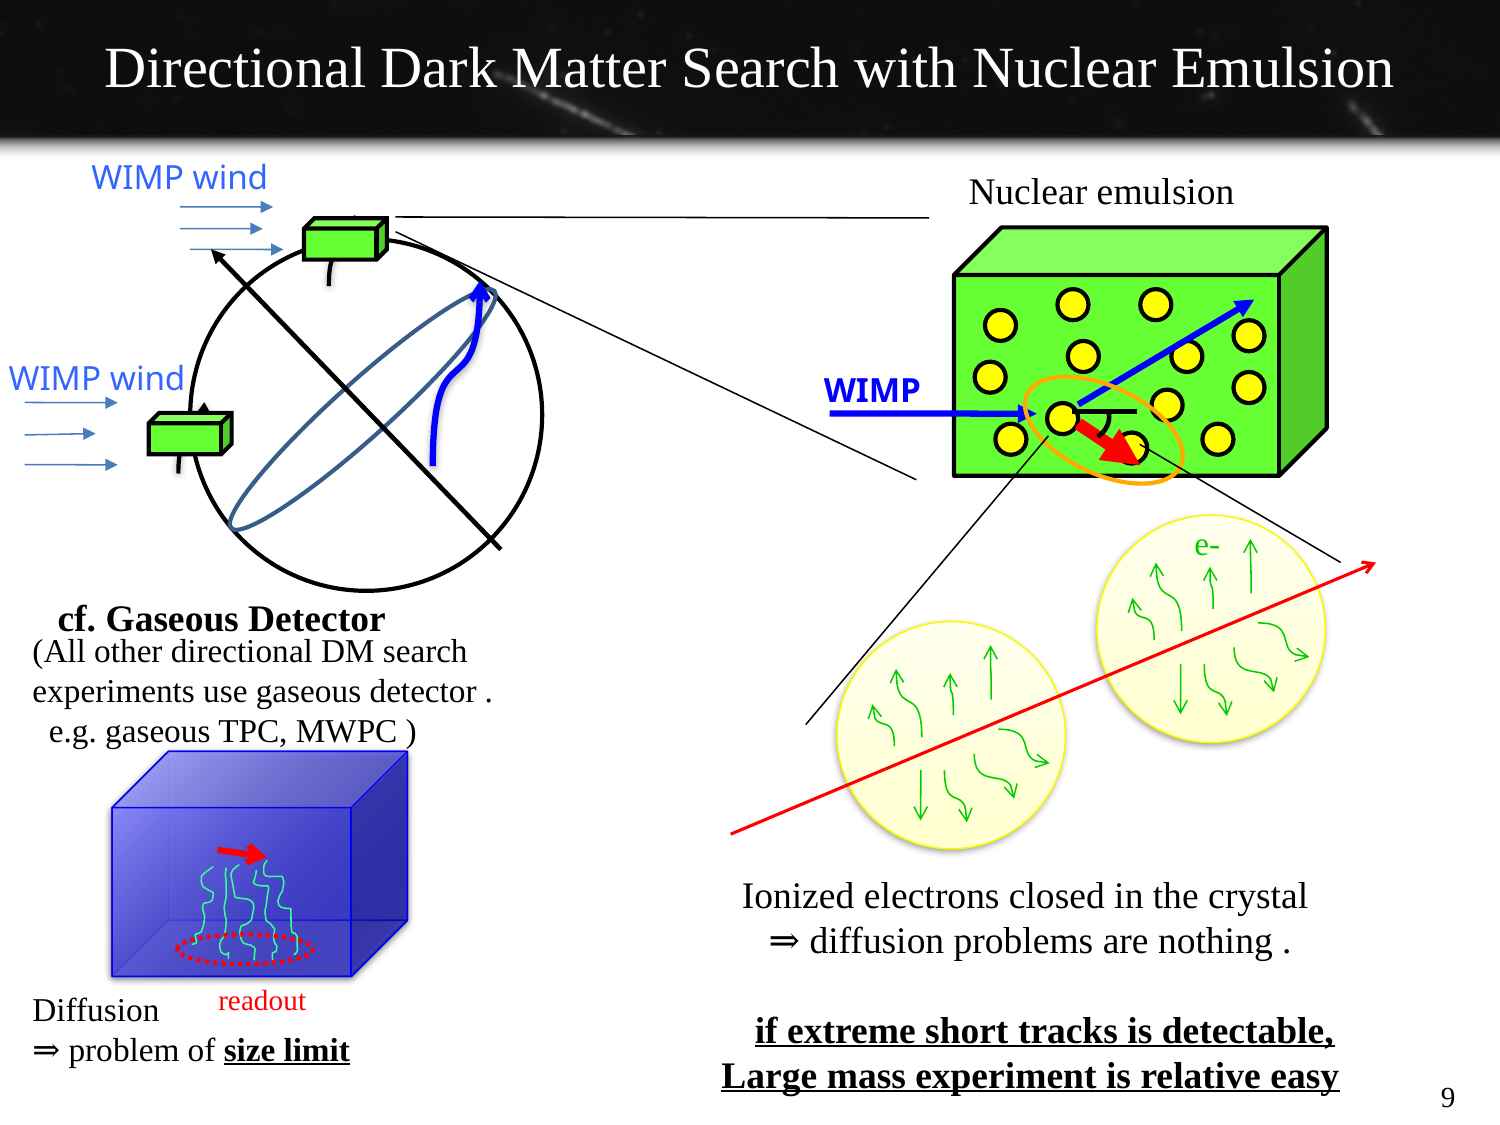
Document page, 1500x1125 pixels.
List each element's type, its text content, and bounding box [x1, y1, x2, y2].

text_box (All other directional DM search experiments use gaseous detector . e.g. gaseous TPC, MWPC ) Diffusion ⇒ problem of size limit [17, 621, 632, 1076]
title Directional Dark Matter Search with Nuclear Emulsion [0, 0, 1500, 134]
slide_number 9 [1120, 1104, 1471, 1115]
text_box Nuclear emulsion [953, 159, 1270, 219]
text_box Ionized electrons closed in the crystal ⇒ diffusion problems are nothing . if extreme short tracks is detectable, Large mass experiment is relative easy [584, 863, 1477, 1104]
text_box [0, 148, 543, 592]
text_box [820, 424, 1340, 513]
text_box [730, 514, 1377, 850]
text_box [829, 227, 1327, 422]
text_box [546, 184, 928, 481]
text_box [1061, 392, 1138, 422]
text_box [111, 751, 408, 1024]
text_box cf. Gaseous Detector [42, 599, 402, 646]
